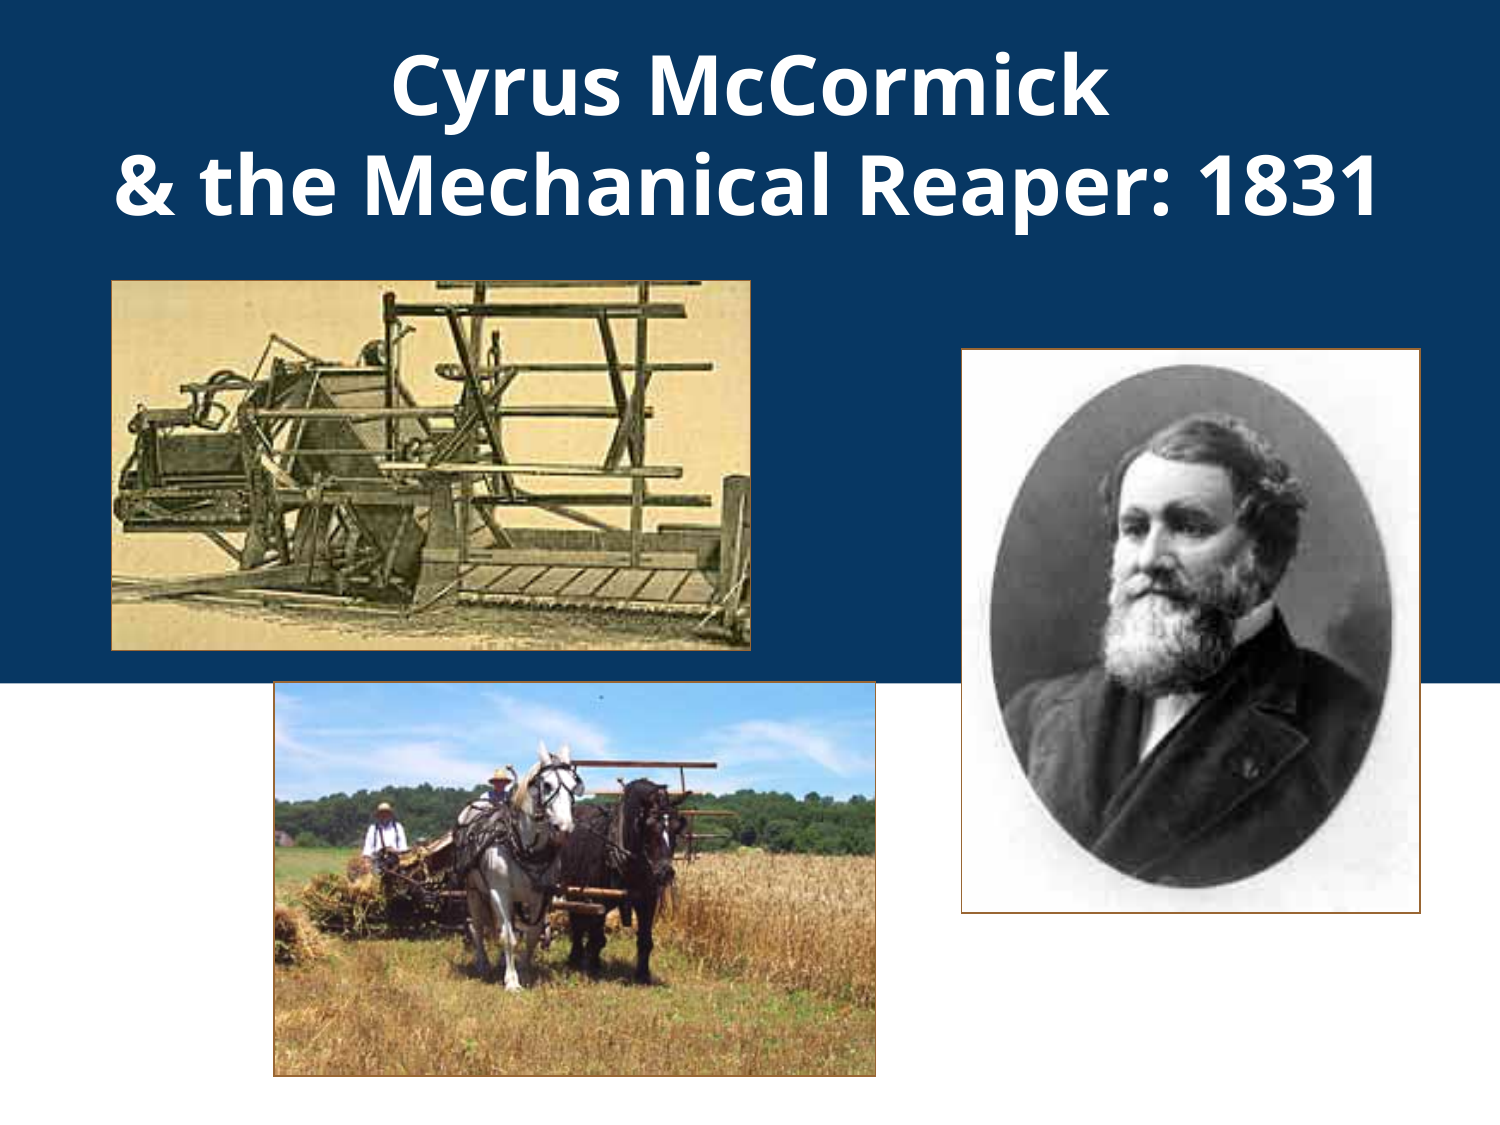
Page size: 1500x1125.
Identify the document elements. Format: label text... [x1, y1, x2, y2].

picture [112, 280, 751, 651]
text_box Cyrus McCormick & the Mechanical Reaper: 1831 [62, 24, 1438, 241]
picture [274, 682, 876, 1076]
picture [962, 349, 1420, 913]
